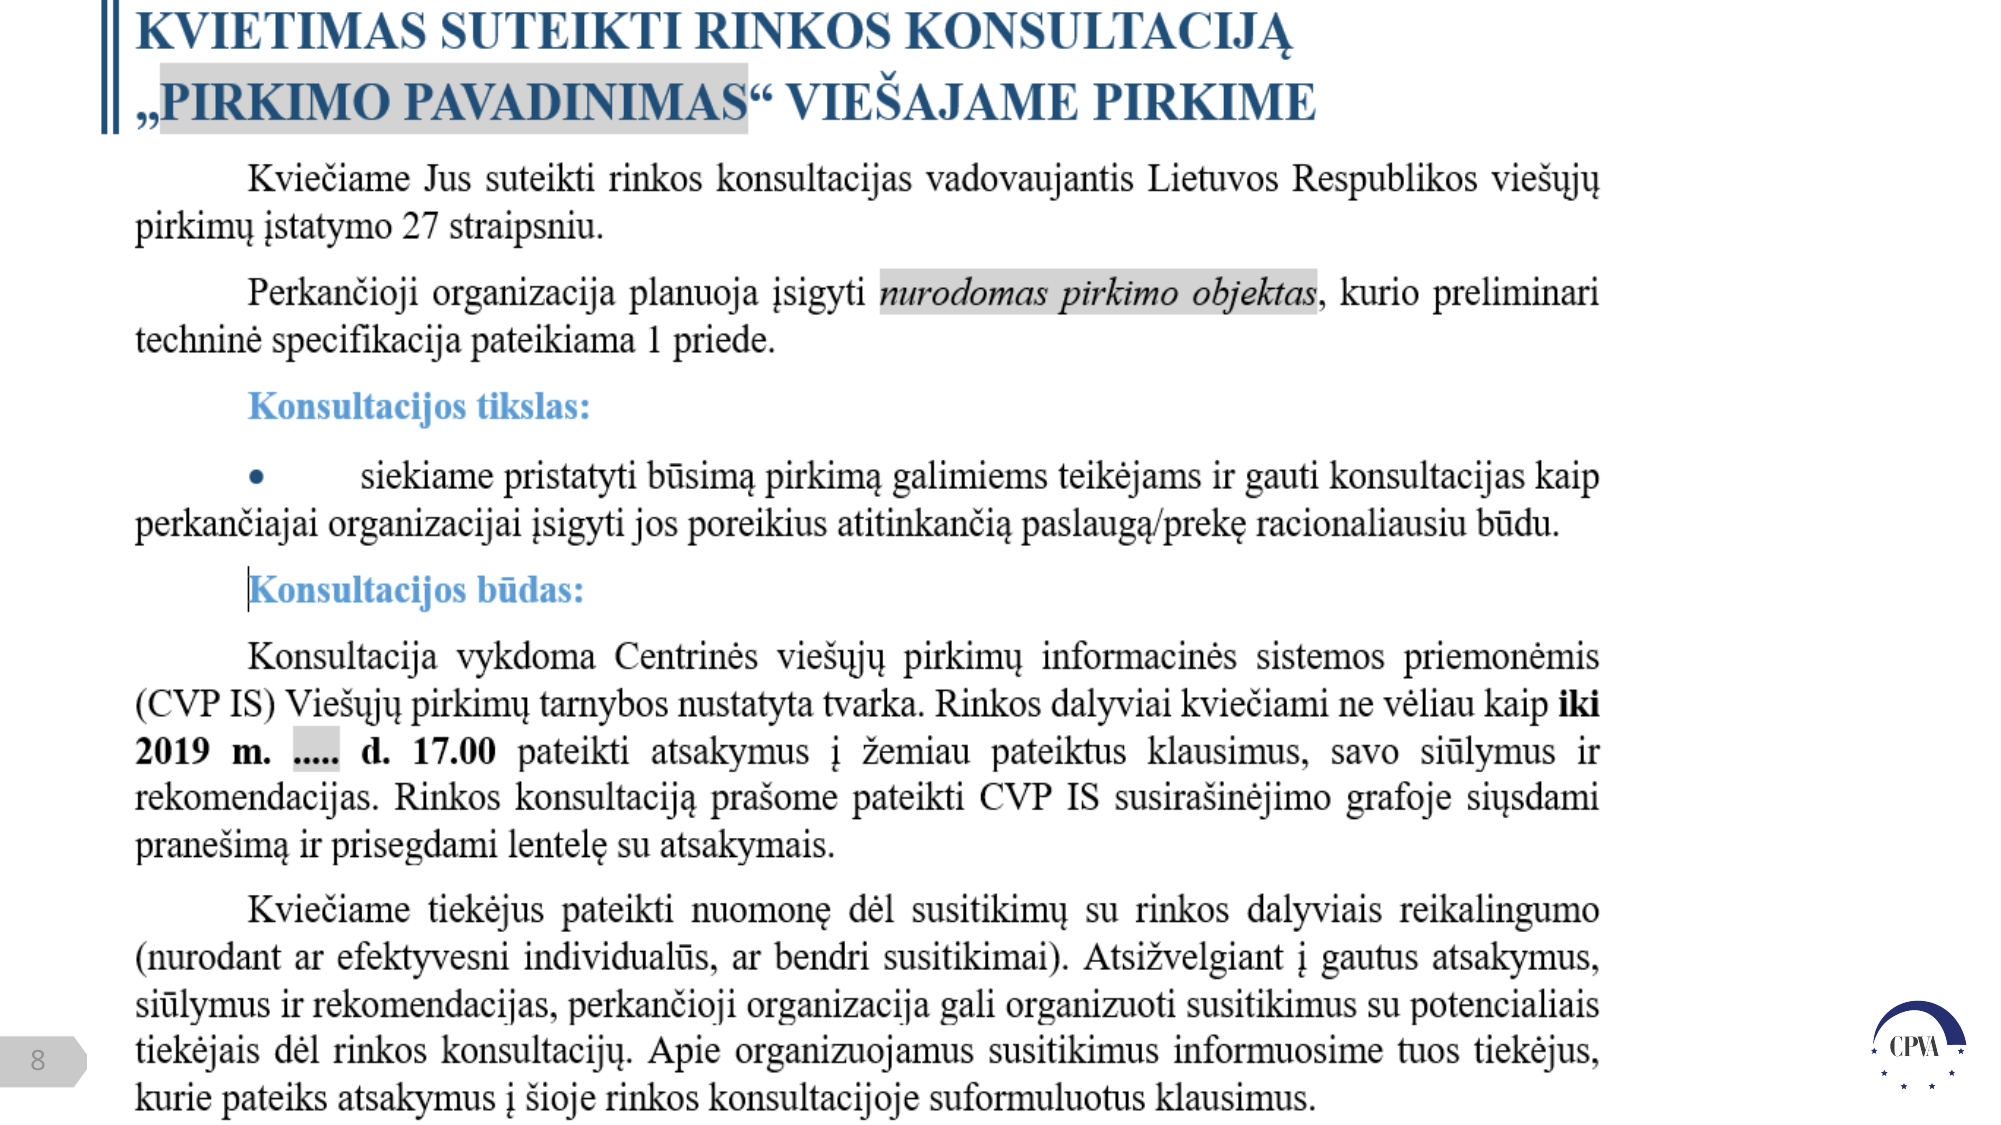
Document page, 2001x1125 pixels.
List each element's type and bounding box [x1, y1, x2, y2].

picture [87, 0, 1622, 1125]
picture [1850, 980, 1987, 1110]
